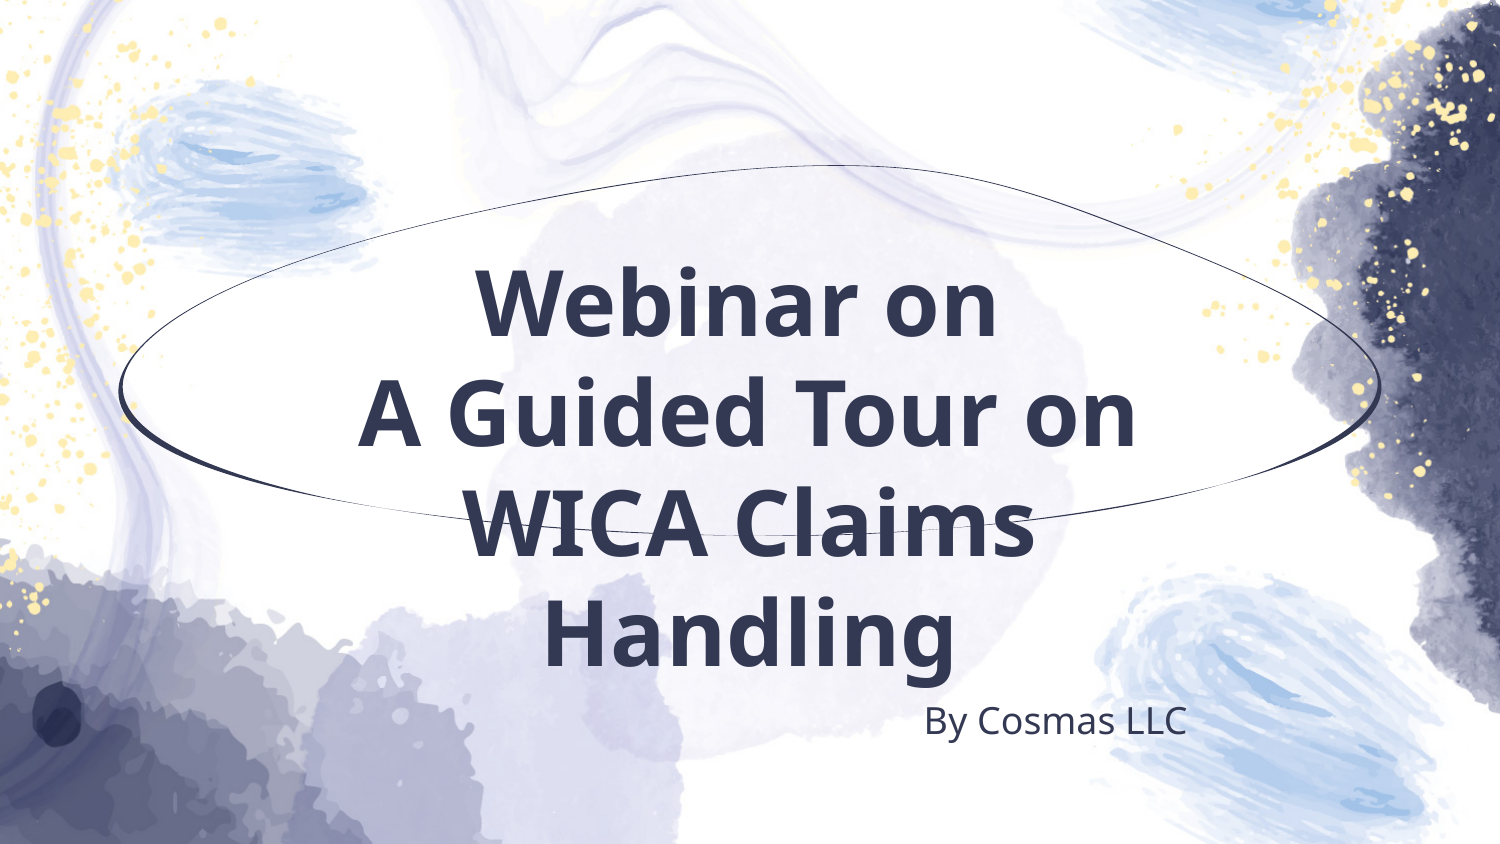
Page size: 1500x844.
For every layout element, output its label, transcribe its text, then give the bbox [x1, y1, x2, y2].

subtitle By Cosmas LLC [169, 547, 1204, 761]
picture [0, 0, 1500, 844]
text_box [382, 508, 1117, 536]
text_box [118, 286, 233, 476]
title Webinar on A Guided Tour on WICA Claims Handling [233, 206, 1267, 508]
text_box [1267, 286, 1382, 472]
